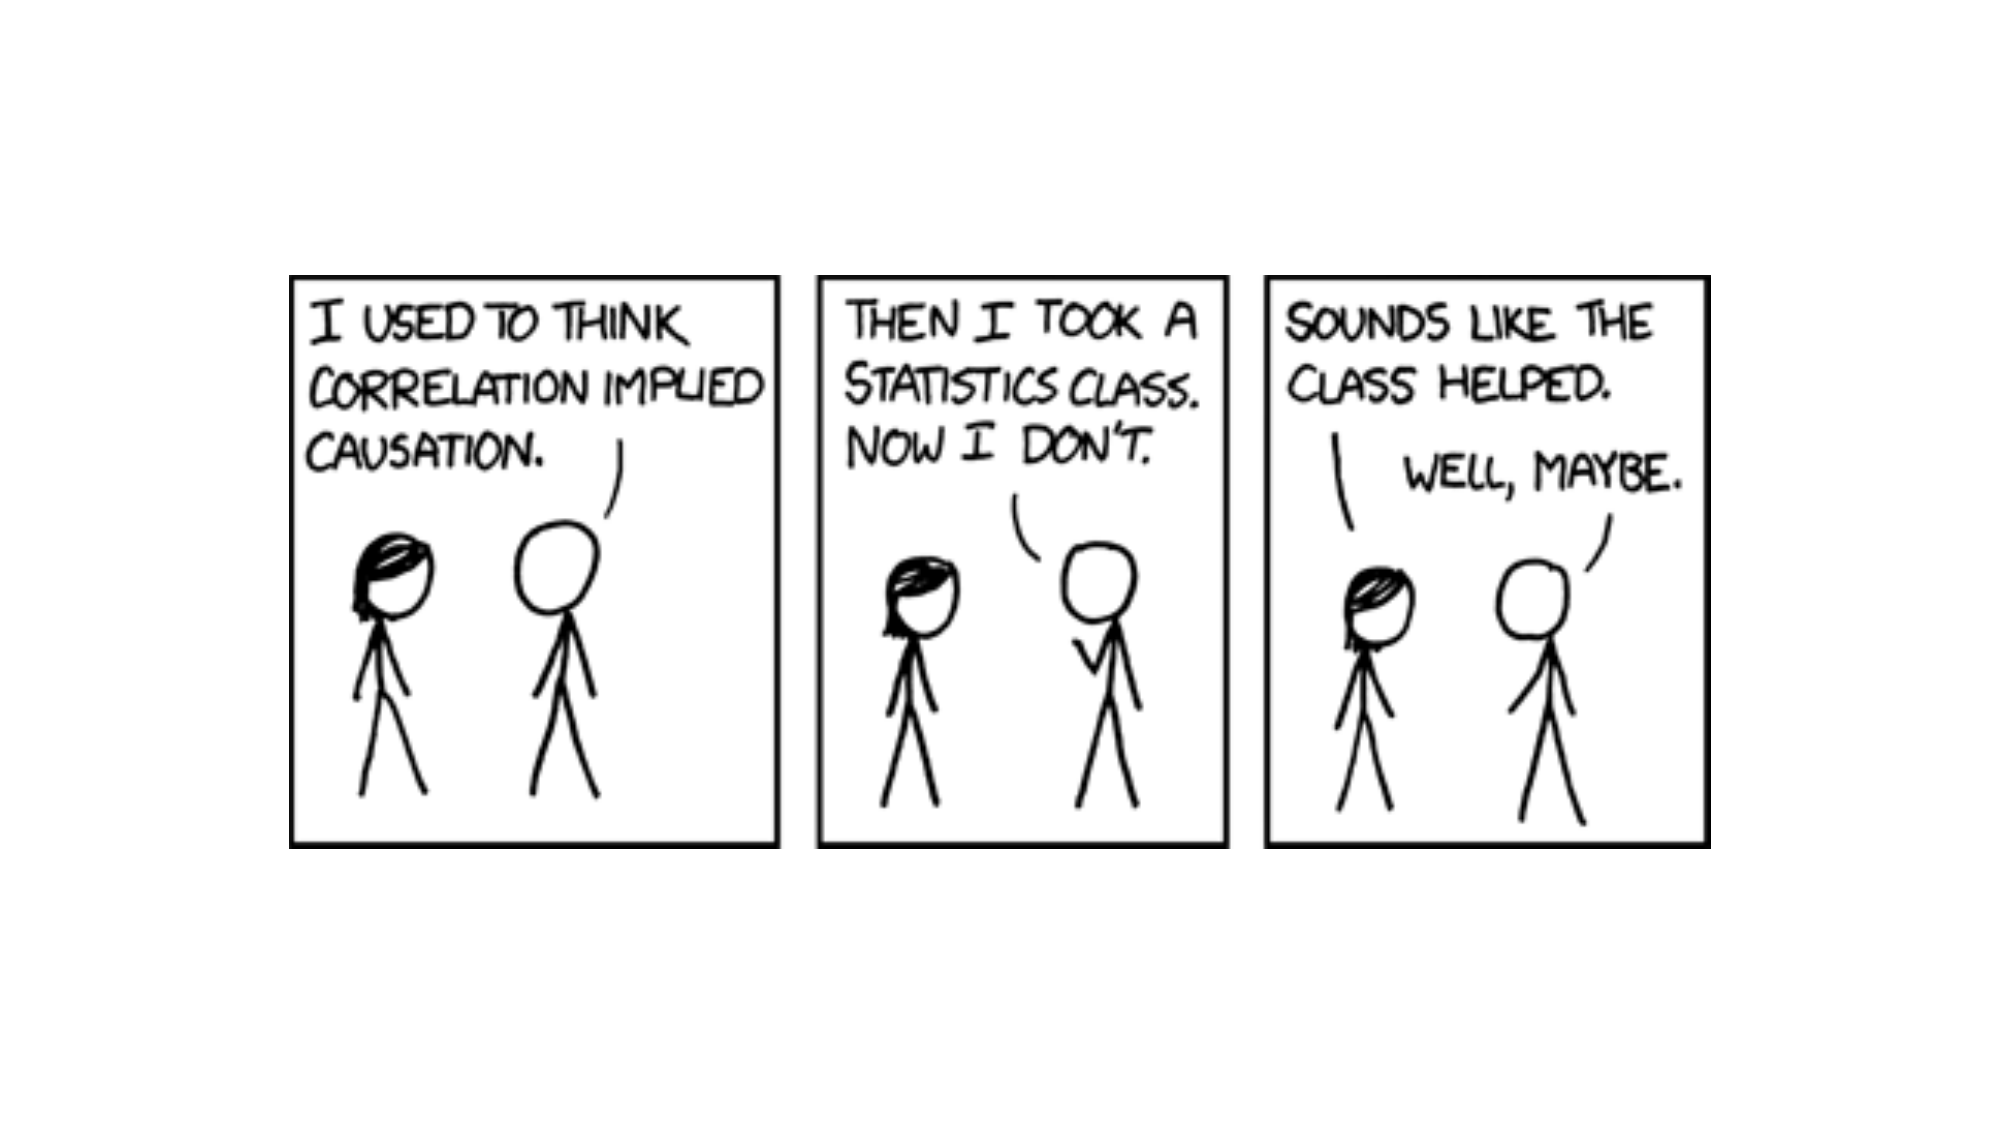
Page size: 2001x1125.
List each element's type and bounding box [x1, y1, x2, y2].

picture [288, 275, 1712, 850]
